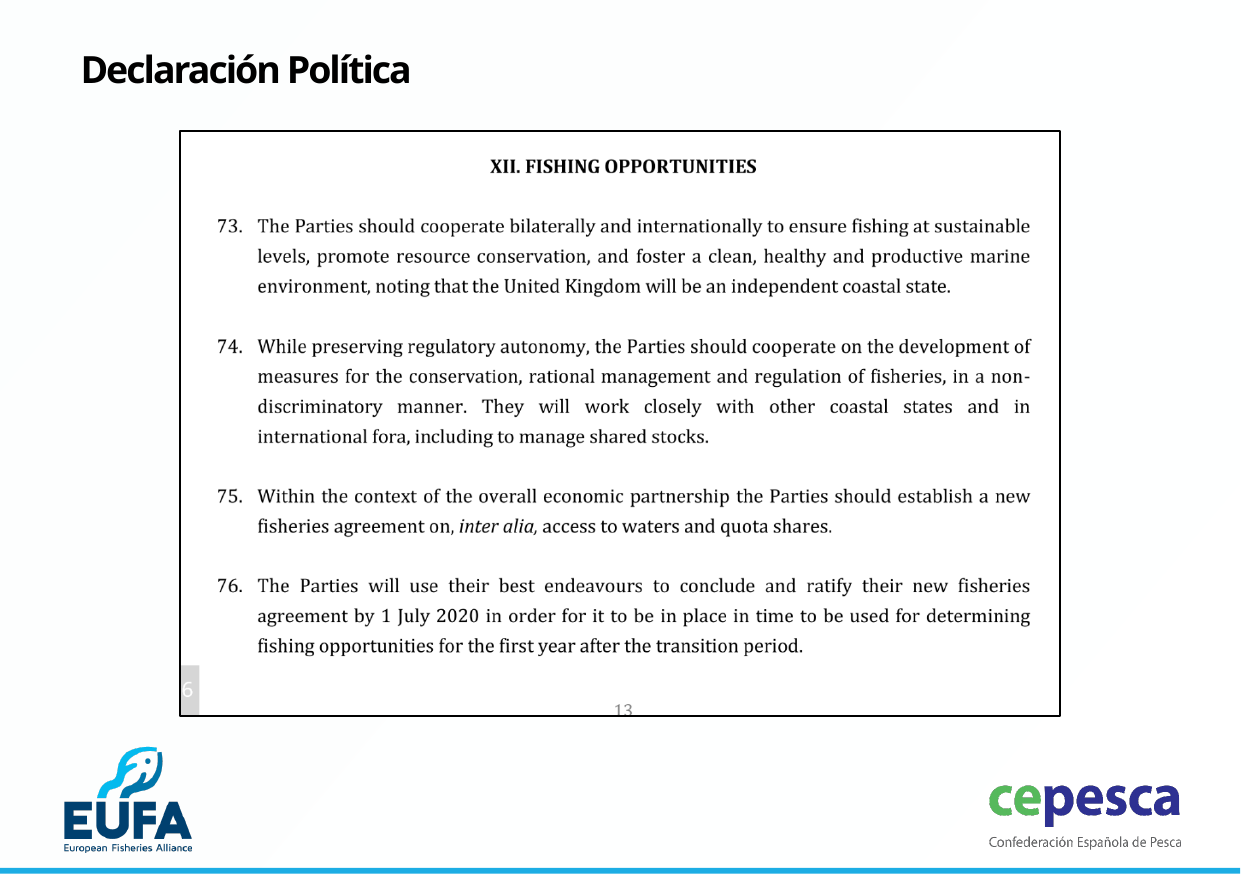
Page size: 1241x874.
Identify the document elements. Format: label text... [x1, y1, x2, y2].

picture [63, 746, 192, 853]
title Declaración Política [80, 37, 1083, 105]
picture [987, 784, 1181, 851]
picture [180, 132, 1060, 715]
